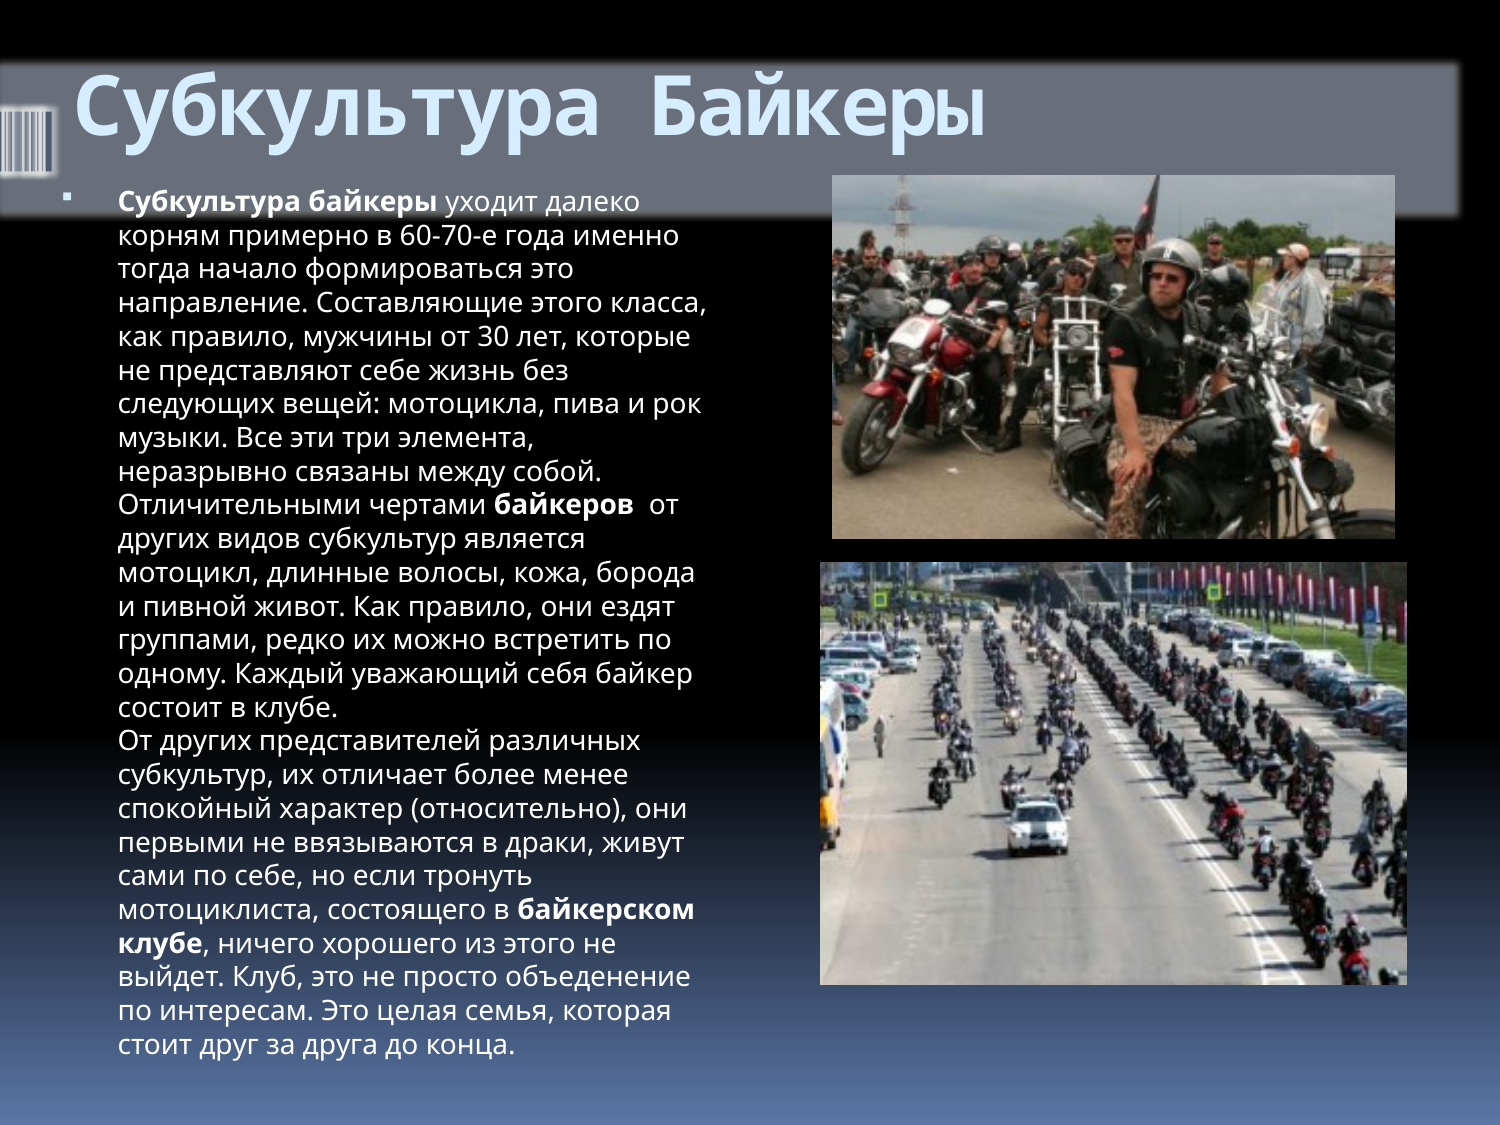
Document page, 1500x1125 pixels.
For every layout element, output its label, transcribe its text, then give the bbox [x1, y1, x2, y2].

picture [819, 561, 1407, 985]
title Субкультура Байкеры [58, 45, 1425, 164]
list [831, 175, 1395, 540]
list Субкультура байкеры уходит далеко корням примерно в 60-70-е года именно тогда начало формироваться это направление. Составляющие этого класса, как правило, мужчины от 30 лет, которые не представляют себе жизнь без следующих вещей: мотоцикла, пива и рок музыки. Все эти три элемента, неразрывно связаны между собой. Отличительными чертами байкеров от других видов субкультур является мотоцикл, длинные волосы, кожа, борода и пивной живот. Как правило, они ездят группами, редко их можно встретить по одному. Каждый уважающий себя байкер состоит в клубе. От других представителей различных субкультур, их отличает более менее спокойный характер (относительно), они первыми не ввязываются в драки, живут сами по себе, но если тронуть мотоциклиста, состоящего в байкерском клубе, ничего хорошего из этого не выйдет. Клуб, это не просто объеденение по интересам. Это целая семья, которая стоит друг за друга до конца. [35, 175, 727, 1079]
